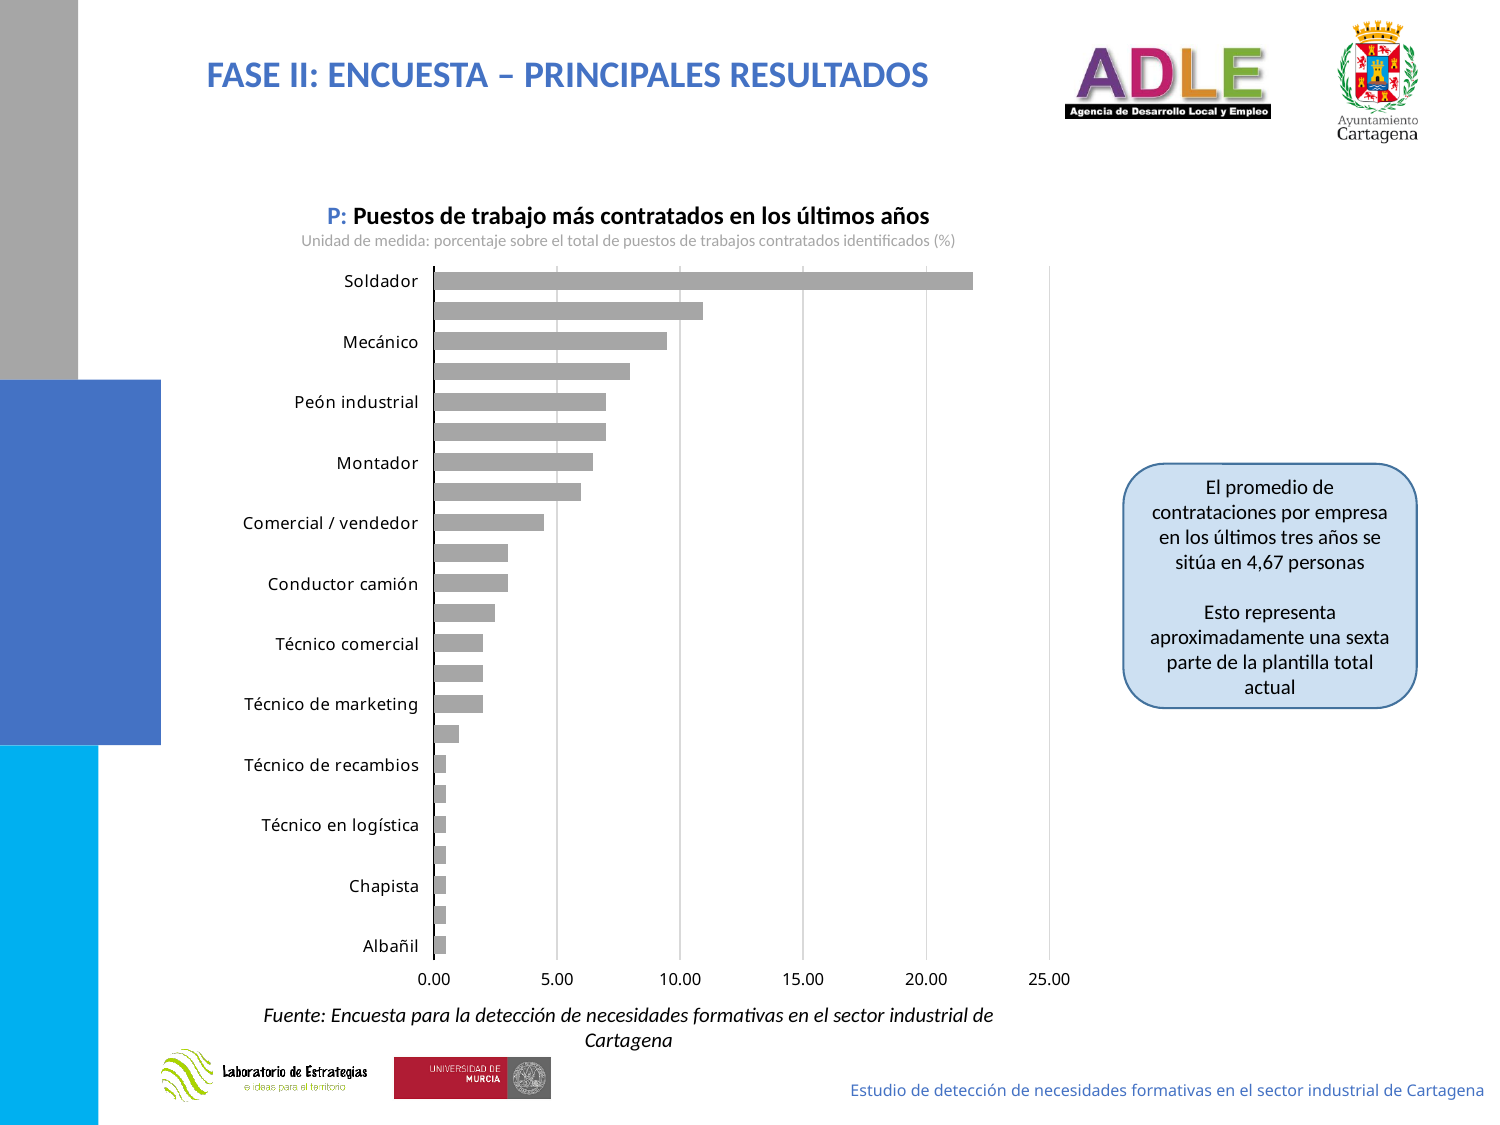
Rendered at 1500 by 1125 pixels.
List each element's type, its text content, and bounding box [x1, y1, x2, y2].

title Estudio de detección de necesidades formativas en el sector industrial de Cartagena [835, 1071, 1500, 1108]
text_box [0, 0, 79, 379]
text_box FASE II: ENCUESTA – PRINCIPALES RESULTADOS [192, 42, 1216, 103]
picture [1329, 15, 1426, 149]
text_box P: Puestos de trabajo más contratados en los últimos años Unidad de medida: porcentaje sobre el total de puestos de trabajos contratados identificados (%) [78, 192, 1180, 258]
chart [185, 258, 1072, 997]
text_box [0, 379, 162, 746]
text_box [0, 746, 99, 1125]
picture [160, 1049, 367, 1106]
text_box El promedio de contrataciones por empresa en los últimos tres años se sitúa en 4,67 personas Esto representa aproximadamente una sexta parte de la plantilla total actual [1122, 462, 1418, 710]
text_box Fuente: Encuesta para la detección de necesidades formativas en el sector industrial de Cartagena [244, 997, 1014, 1059]
picture [392, 1049, 552, 1109]
picture [1064, 44, 1271, 119]
